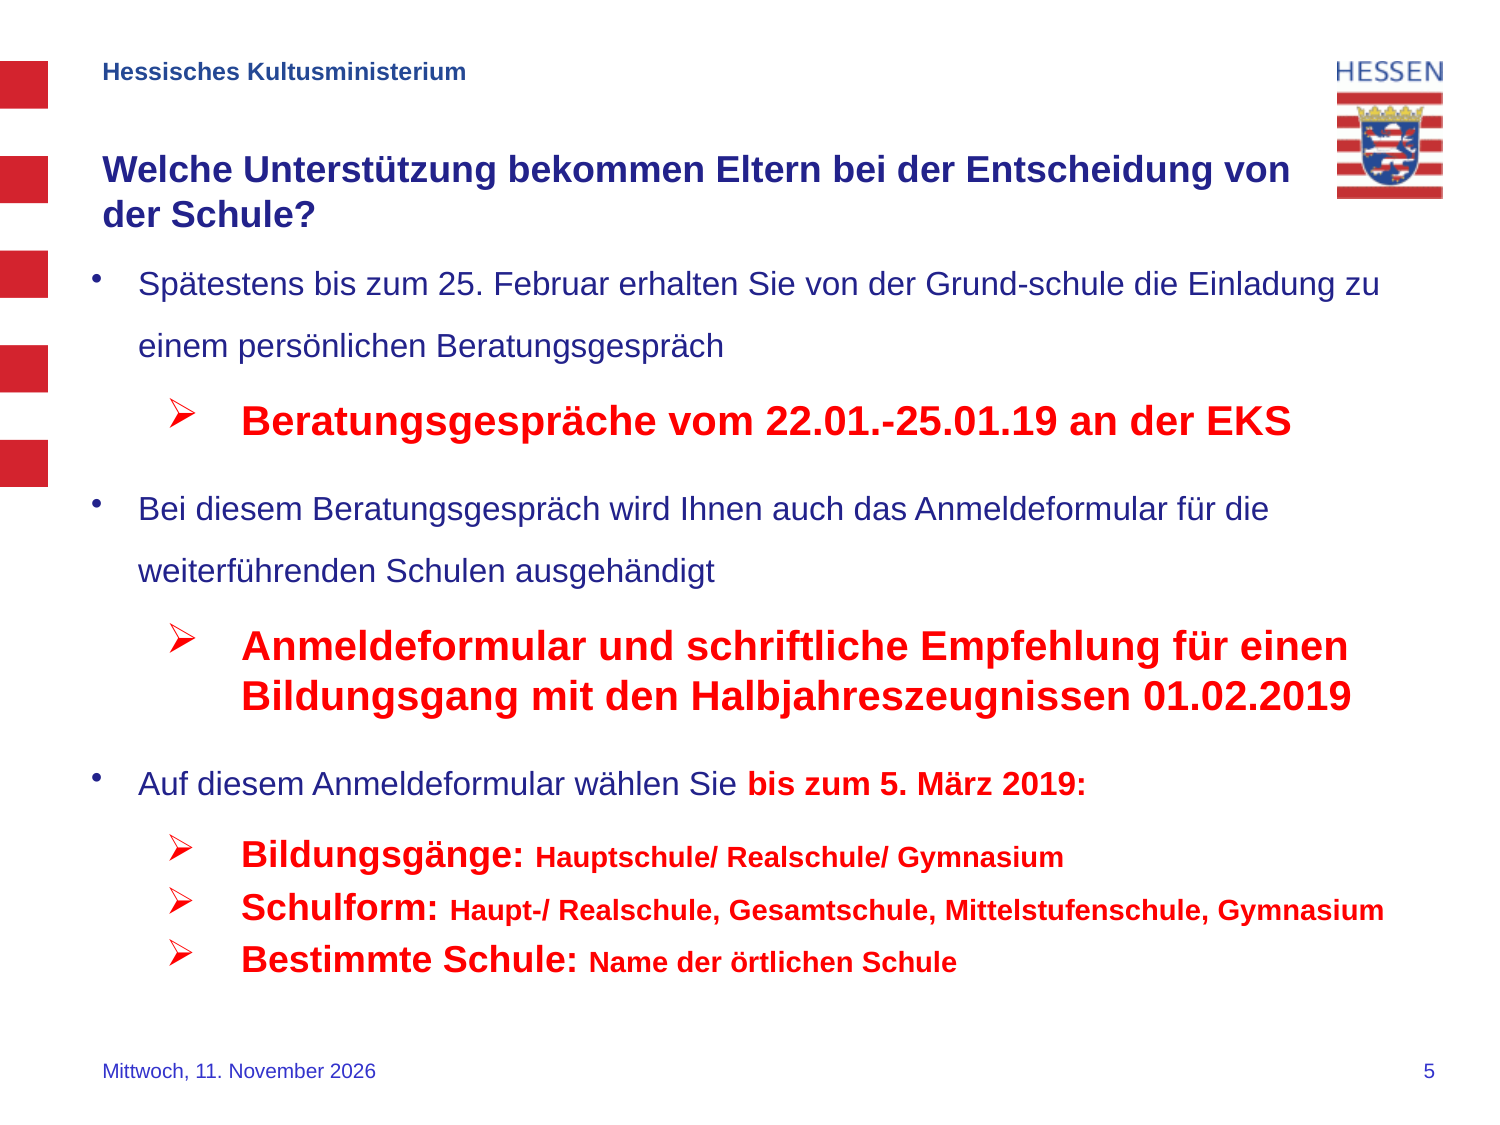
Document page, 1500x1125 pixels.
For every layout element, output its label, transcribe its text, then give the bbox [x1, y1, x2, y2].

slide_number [87, 1049, 571, 1113]
list Spätestens bis zum 25. Februar erhalten Sie von der Grund-schule die Einladung zu einem persönlichen Beratungsgespräch Beratungsgespräche vom 22.01.-25.01.19 an der EKS Bei diesem Beratungsgespräch wird Ihnen auch das Anmeldeformular für die weiterführenden Schulen ausgehändigt Anmeldeformular und schriftliche Empfehlung für einen Bildungsgang mit den Halbjahreszeugnissen 01.02.2019 Auf diesem Anmeldeformular wählen Sie bis zum 5. März 2019: Bildungsgänge: Hauptschule/ Realschule/ Gymnasium Schulform: Haupt-/ Realschule, Gesamtschule, Mittelstufenschule, Gymnasium Bestimmte Schule: Name der örtlichen Schule [76, 232, 1424, 1050]
text_box Welche Unterstützung bekommen Eltern bei der Entscheidung von der Schule? [87, 137, 1363, 326]
picture [0, 61, 48, 487]
picture [1337, 61, 1443, 199]
footer Hessisches Kultusministerium [86, 47, 563, 124]
